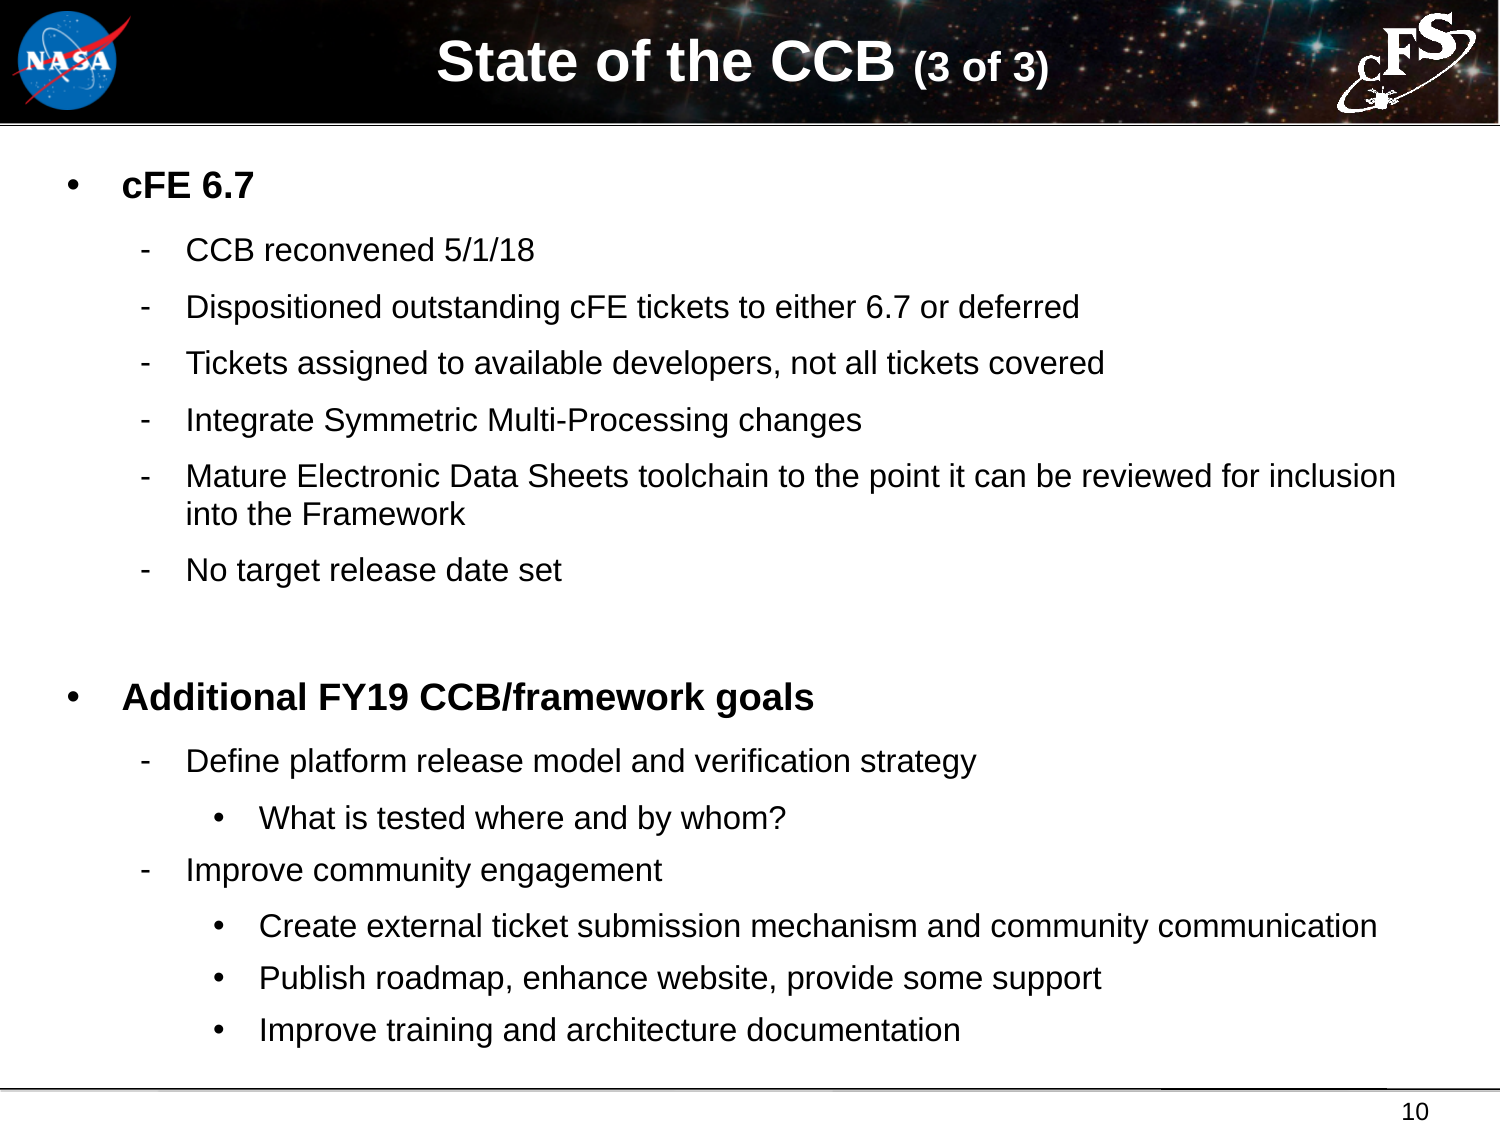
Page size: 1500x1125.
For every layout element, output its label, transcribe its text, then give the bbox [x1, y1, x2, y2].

title State of the CCB (3 of 3) [179, 12, 1307, 112]
picture [0, 0, 1500, 125]
list cFE 6.7 CCB reconvened 5/1/18 Dispositioned outstanding cFE tickets to either 6.7 or deferred Tickets assigned to available developers, not all tickets covered Integrate Symmetric Multi-Processing changes Mature Electronic Data Sheets toolchain to the point it can be reviewed for inclusion into the Framework No target release date set Additional FY19 CCB/framework goals Define platform release model and verification strategy What is tested where and by whom? Improve community engagement Create external ticket submission mechanism and community communication Publish roadmap, enhance website, provide some support Improve training and architecture documentation [66, 162, 1421, 1050]
